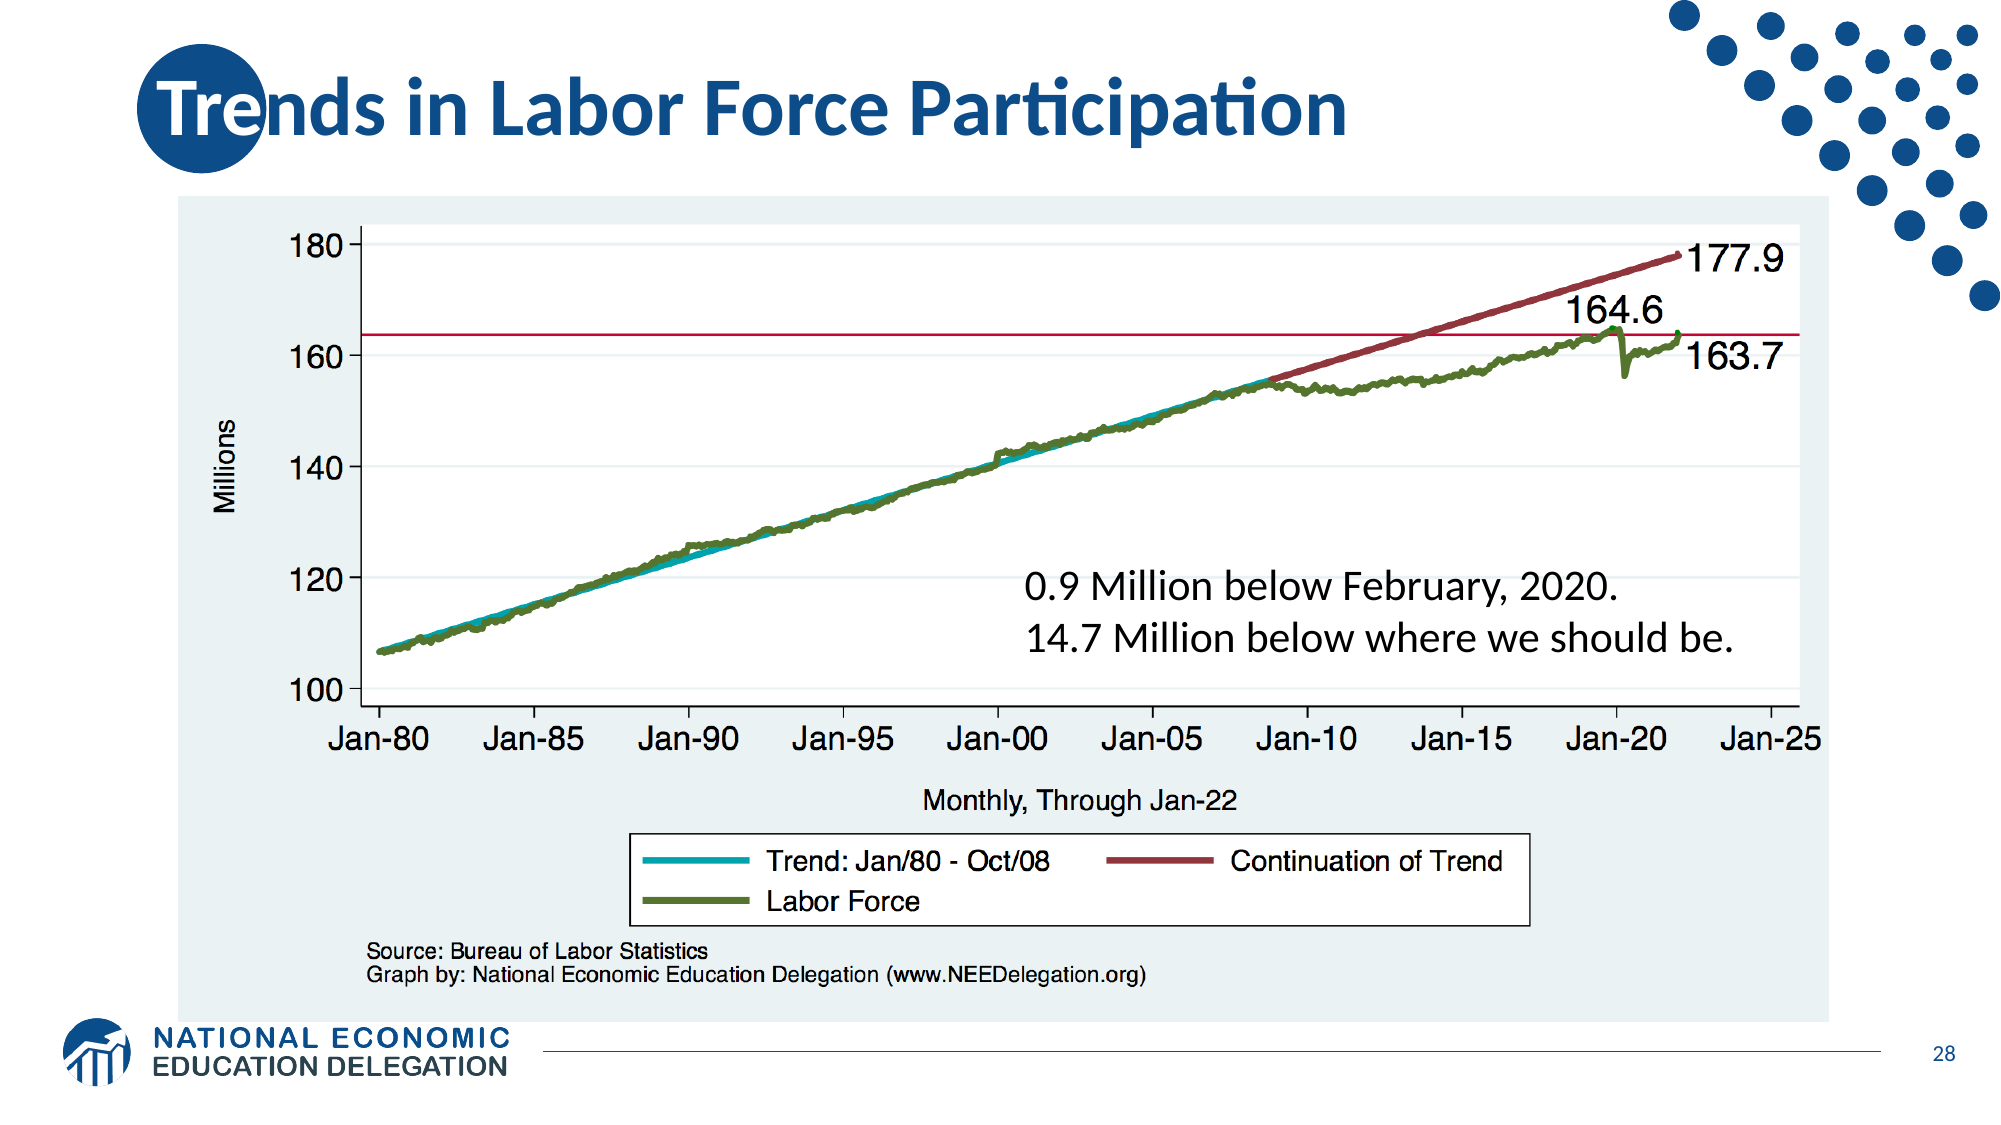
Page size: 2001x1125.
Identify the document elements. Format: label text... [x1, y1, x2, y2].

title Trends in Labor Force Participation [141, 0, 1867, 218]
picture [55, 1013, 520, 1091]
slide_number 28 [1521, 1022, 1972, 1082]
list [178, 196, 1829, 1022]
